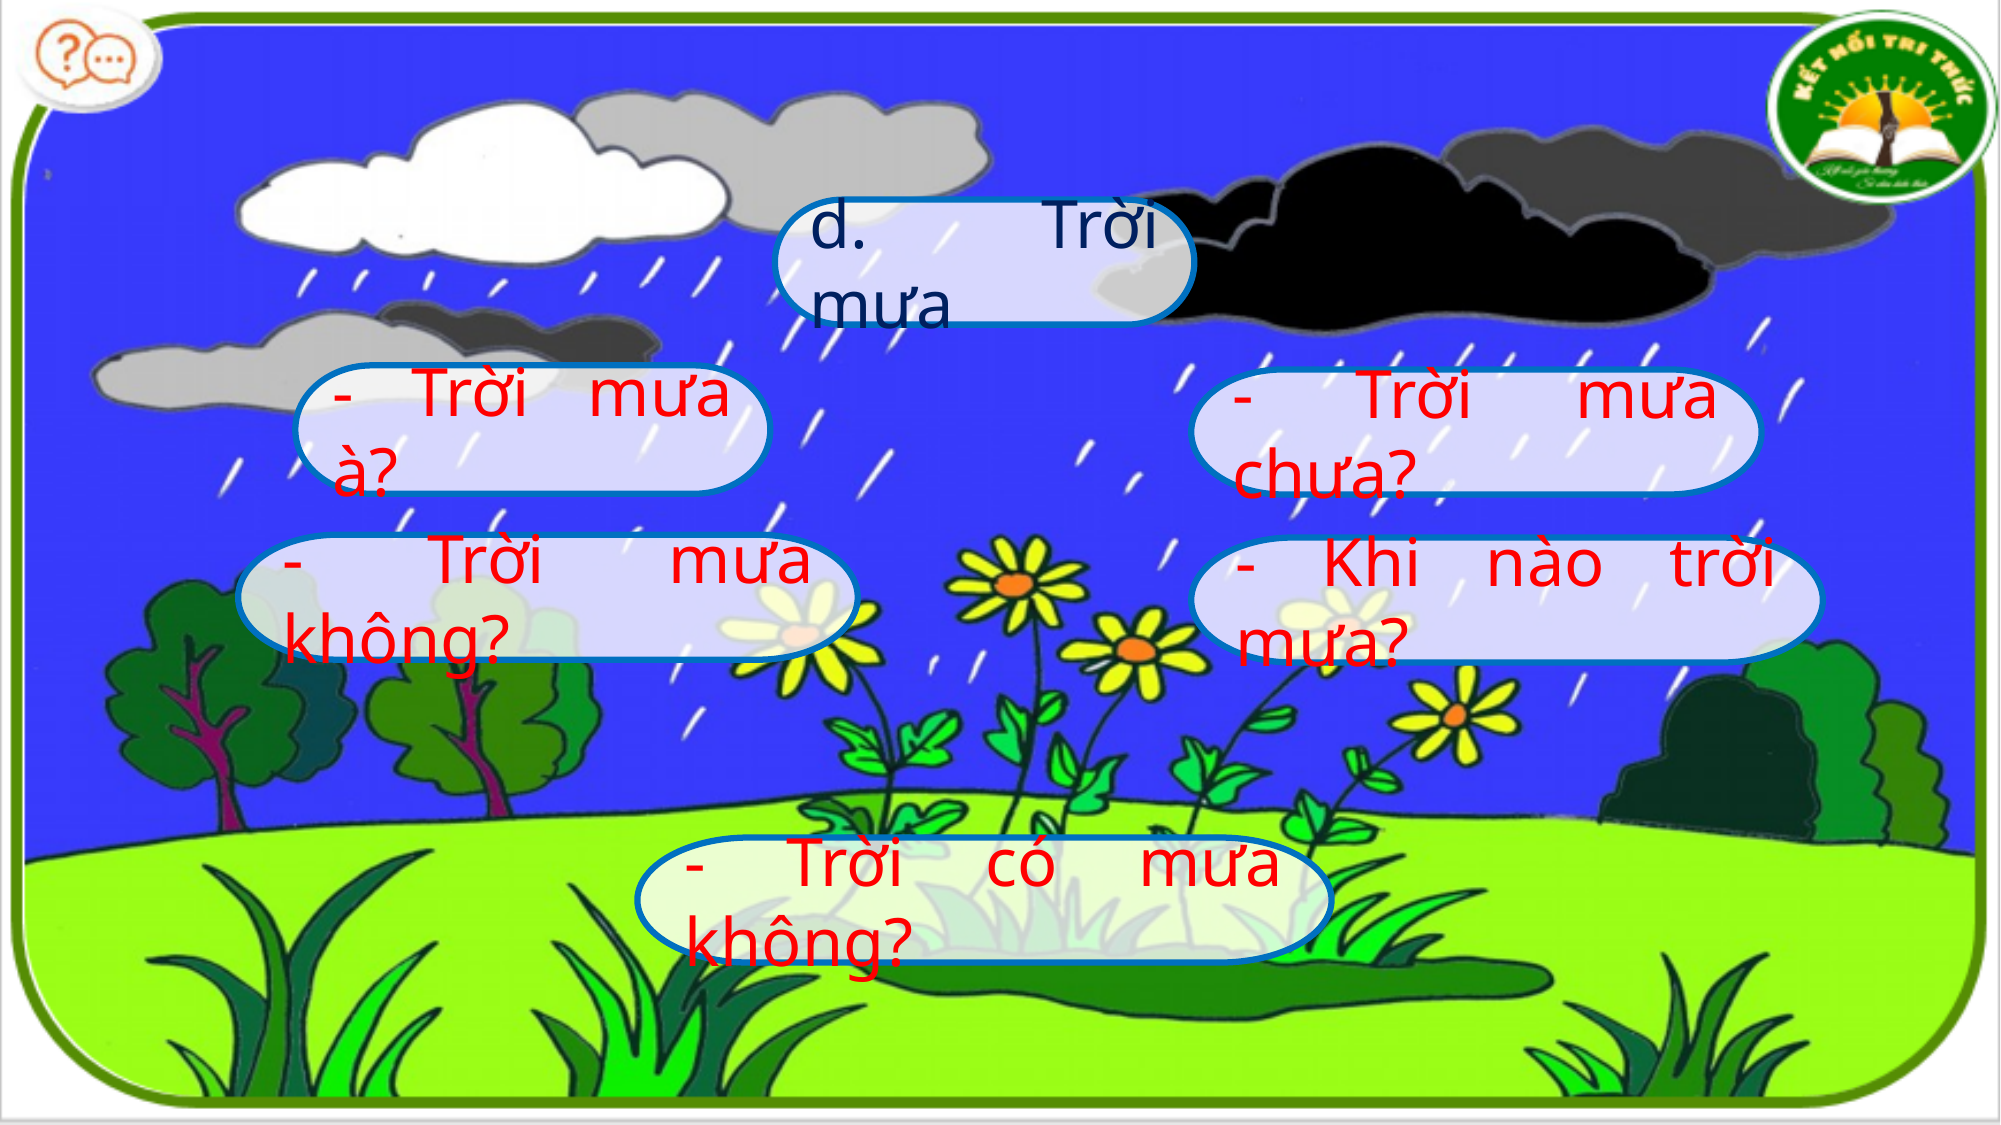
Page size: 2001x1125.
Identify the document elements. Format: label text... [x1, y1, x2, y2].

text_box - Trời mưa chưa? [1189, 367, 1764, 497]
text_box - Trời mưa à? [293, 363, 773, 496]
text_box - Trời có mưa không? [635, 835, 1334, 965]
text_box - Trời mưa không? [236, 532, 860, 662]
text_box - Khi nào trời mưa? [1189, 535, 1825, 665]
picture [0, 0, 2001, 1125]
text_box d. Trời mưa [772, 197, 1197, 327]
